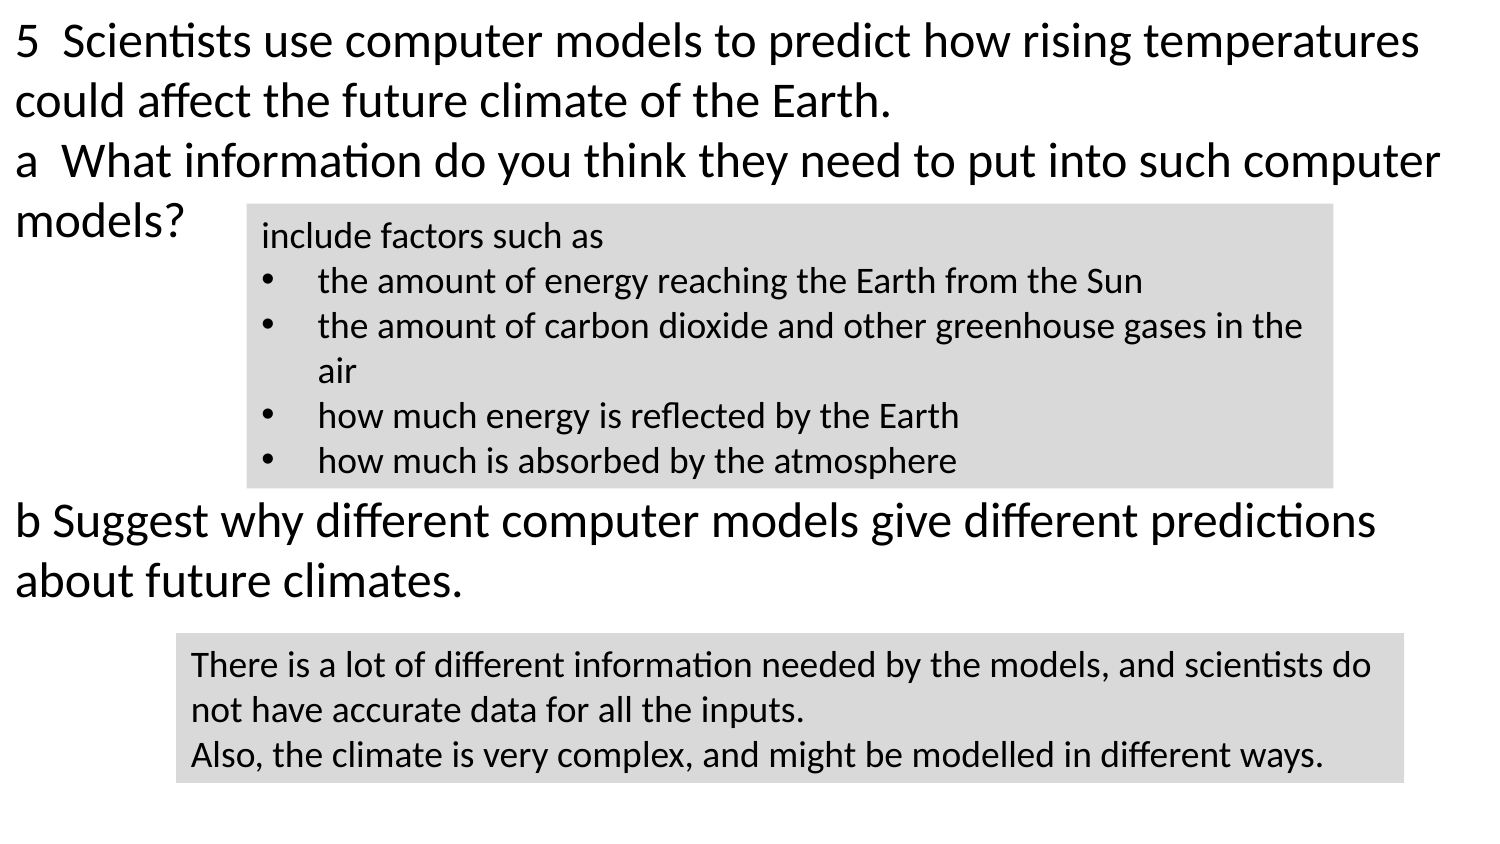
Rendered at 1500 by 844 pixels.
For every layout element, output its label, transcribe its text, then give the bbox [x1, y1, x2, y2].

text_box include factors such as the amount of energy reaching the Earth from the Sun the amount of carbon dioxide and other greenhouse gases in the air how much energy is reflected by the Earth how much is absorbed by the atmosphere [246, 203, 1334, 489]
text_box 5 Scientists use computer models to predict how rising temperatures could affect the future climate of the Earth. a What information do you think they need to put into such computer models? b Suggest why different computer models give different predictions about future climates. [0, 0, 1500, 615]
text_box There is a lot of different information needed by the models, and scientists do not have accurate data for all the inputs. Also, the climate is very complex, and might be modelled in different ways. [176, 633, 1405, 783]
